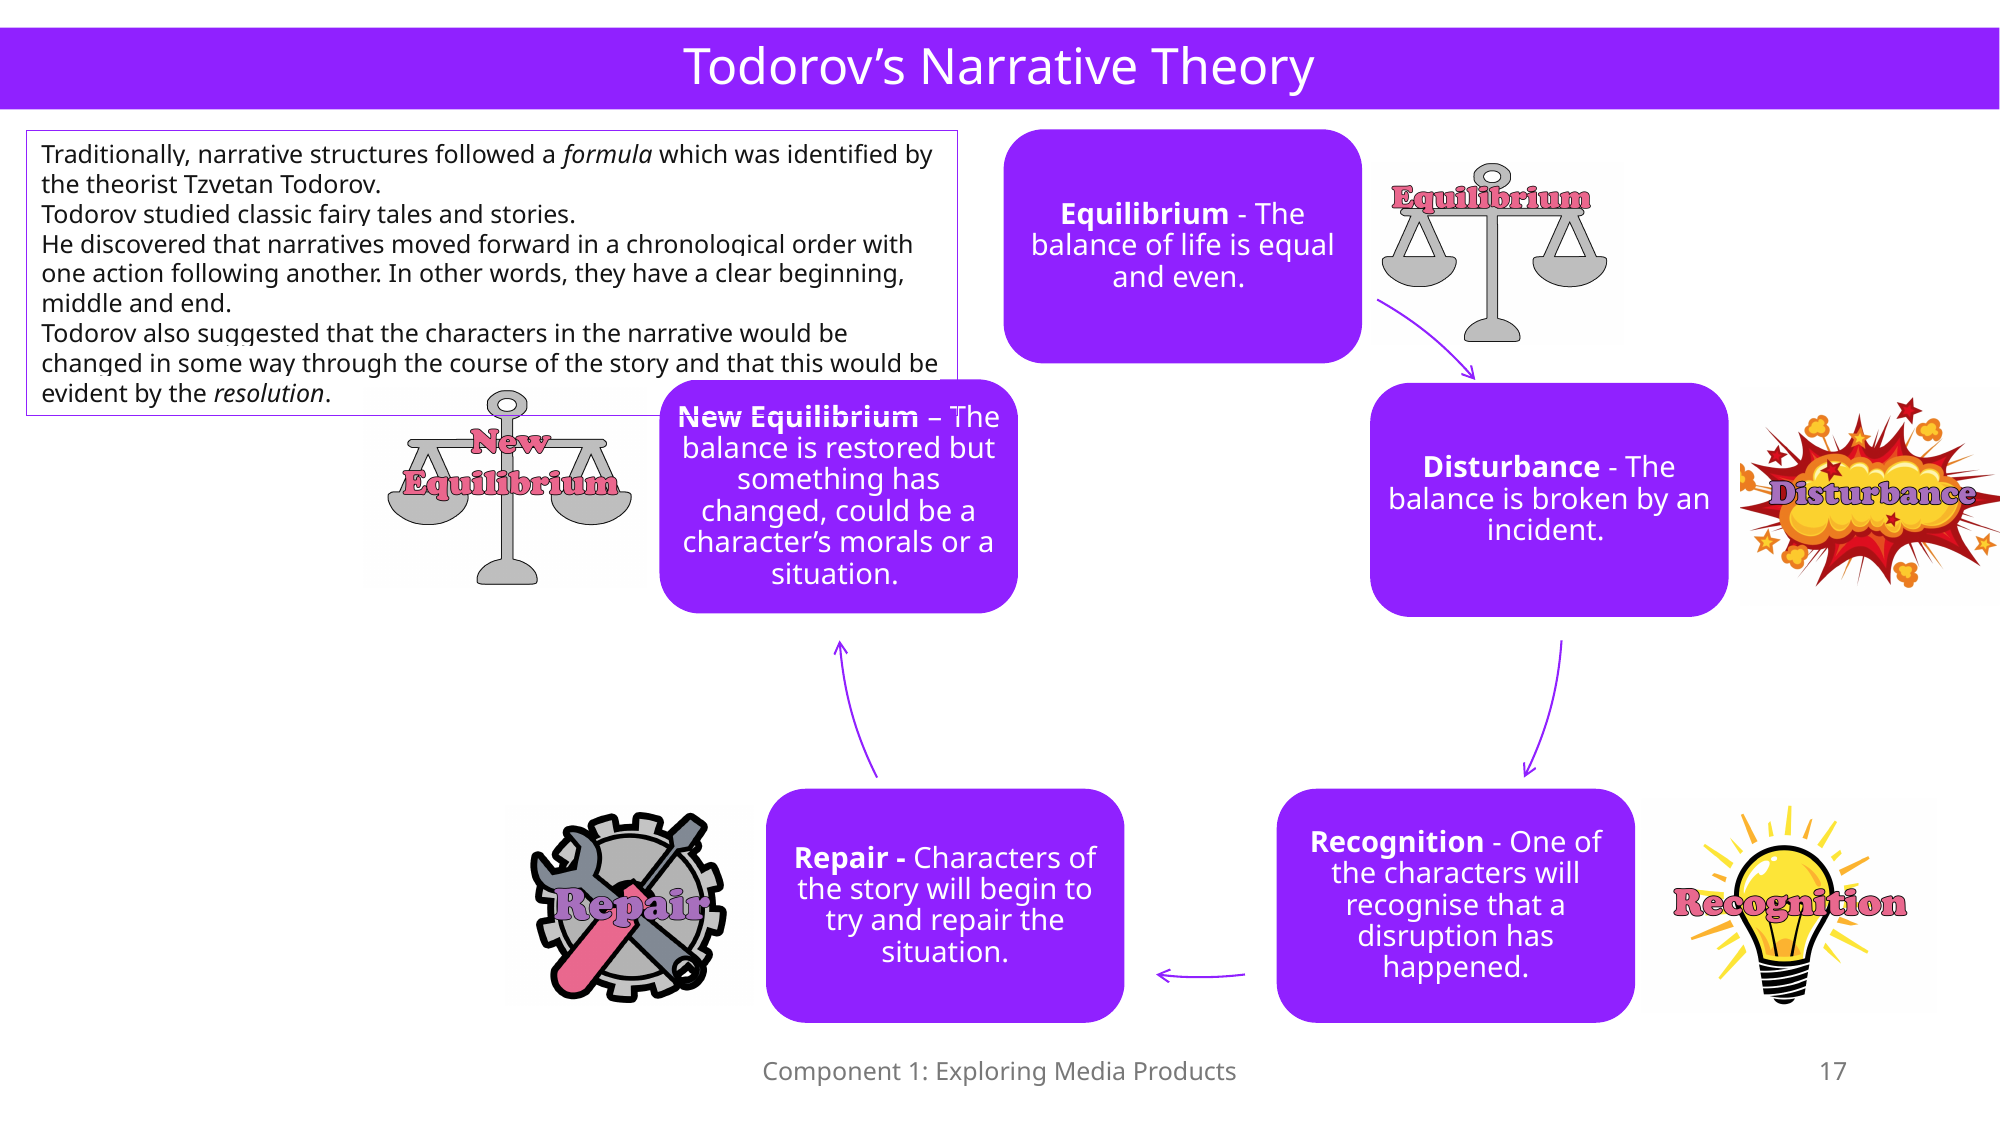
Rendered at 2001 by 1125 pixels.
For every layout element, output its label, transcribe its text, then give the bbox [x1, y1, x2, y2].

title Todorov’s Narrative Theory [0, 27, 2000, 110]
text_box Traditionally, narrative structures followed a formula which was identified by the theorist Tzvetan Todorov. Todorov studied classic fairy tales and stories. He discovered that narratives moved forward in a chronological order with one action following another. In other words, they have a clear beginning, middle and end. Todorov also suggested that the characters in the narrative would be changed in some way through the course of the story and that this would be evident by the resolution. [26, 130, 660, 416]
picture [1739, 386, 2000, 606]
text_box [362, 386, 648, 588]
footer Component 1: Exploring Media Products [662, 1042, 1338, 1103]
slide_number 17 [1412, 1042, 1863, 1103]
picture [1640, 798, 1938, 1014]
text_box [660, 130, 1728, 1022]
picture [505, 804, 754, 1007]
